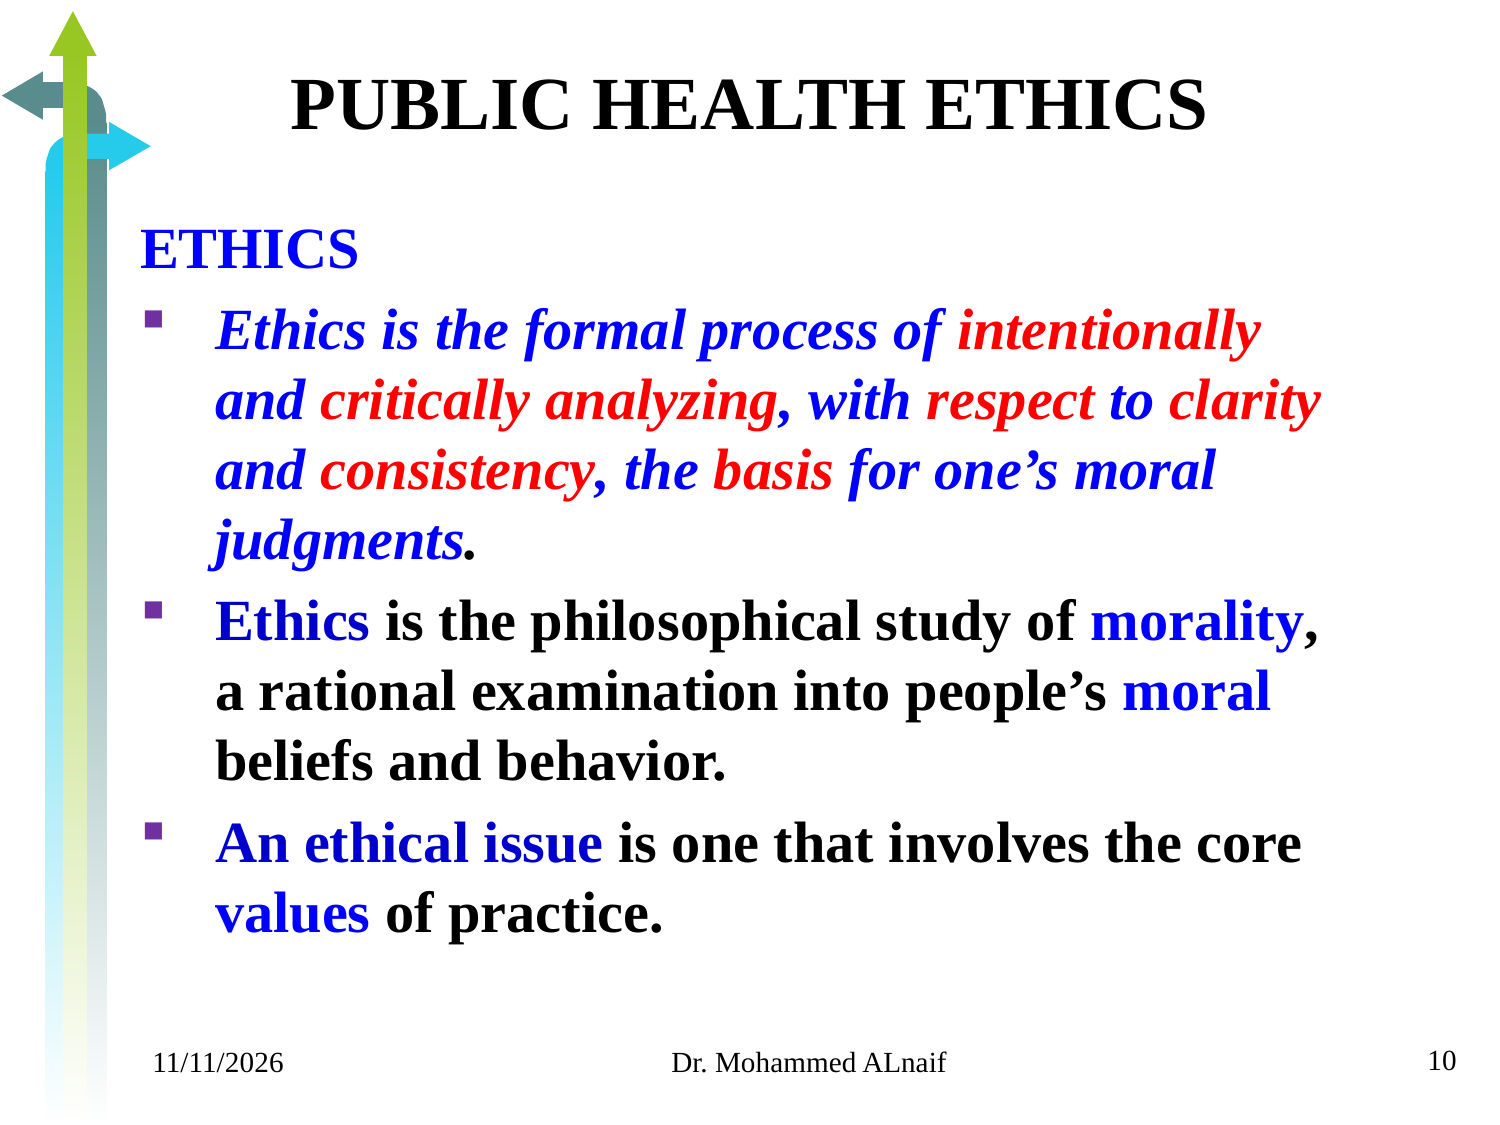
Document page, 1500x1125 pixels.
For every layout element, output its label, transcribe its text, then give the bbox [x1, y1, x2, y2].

list ETHICS Ethics is the formal process of intentionally and critically analyzing, with respect to clarity and consistency, the basis for one’s moral judgments. Ethics is the philosophical study of morality, a rational examination into people’s moral beliefs and behavior. An ethical issue is one that involves the core values of practice. [125, 202, 1375, 990]
slide_number 10 [1074, 1021, 1473, 1097]
title PUBLIC HEALTH ETHICS [75, 37, 1425, 163]
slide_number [137, 1022, 540, 1098]
footer Dr. Mohammed ALnaif [571, 1023, 1047, 1099]
